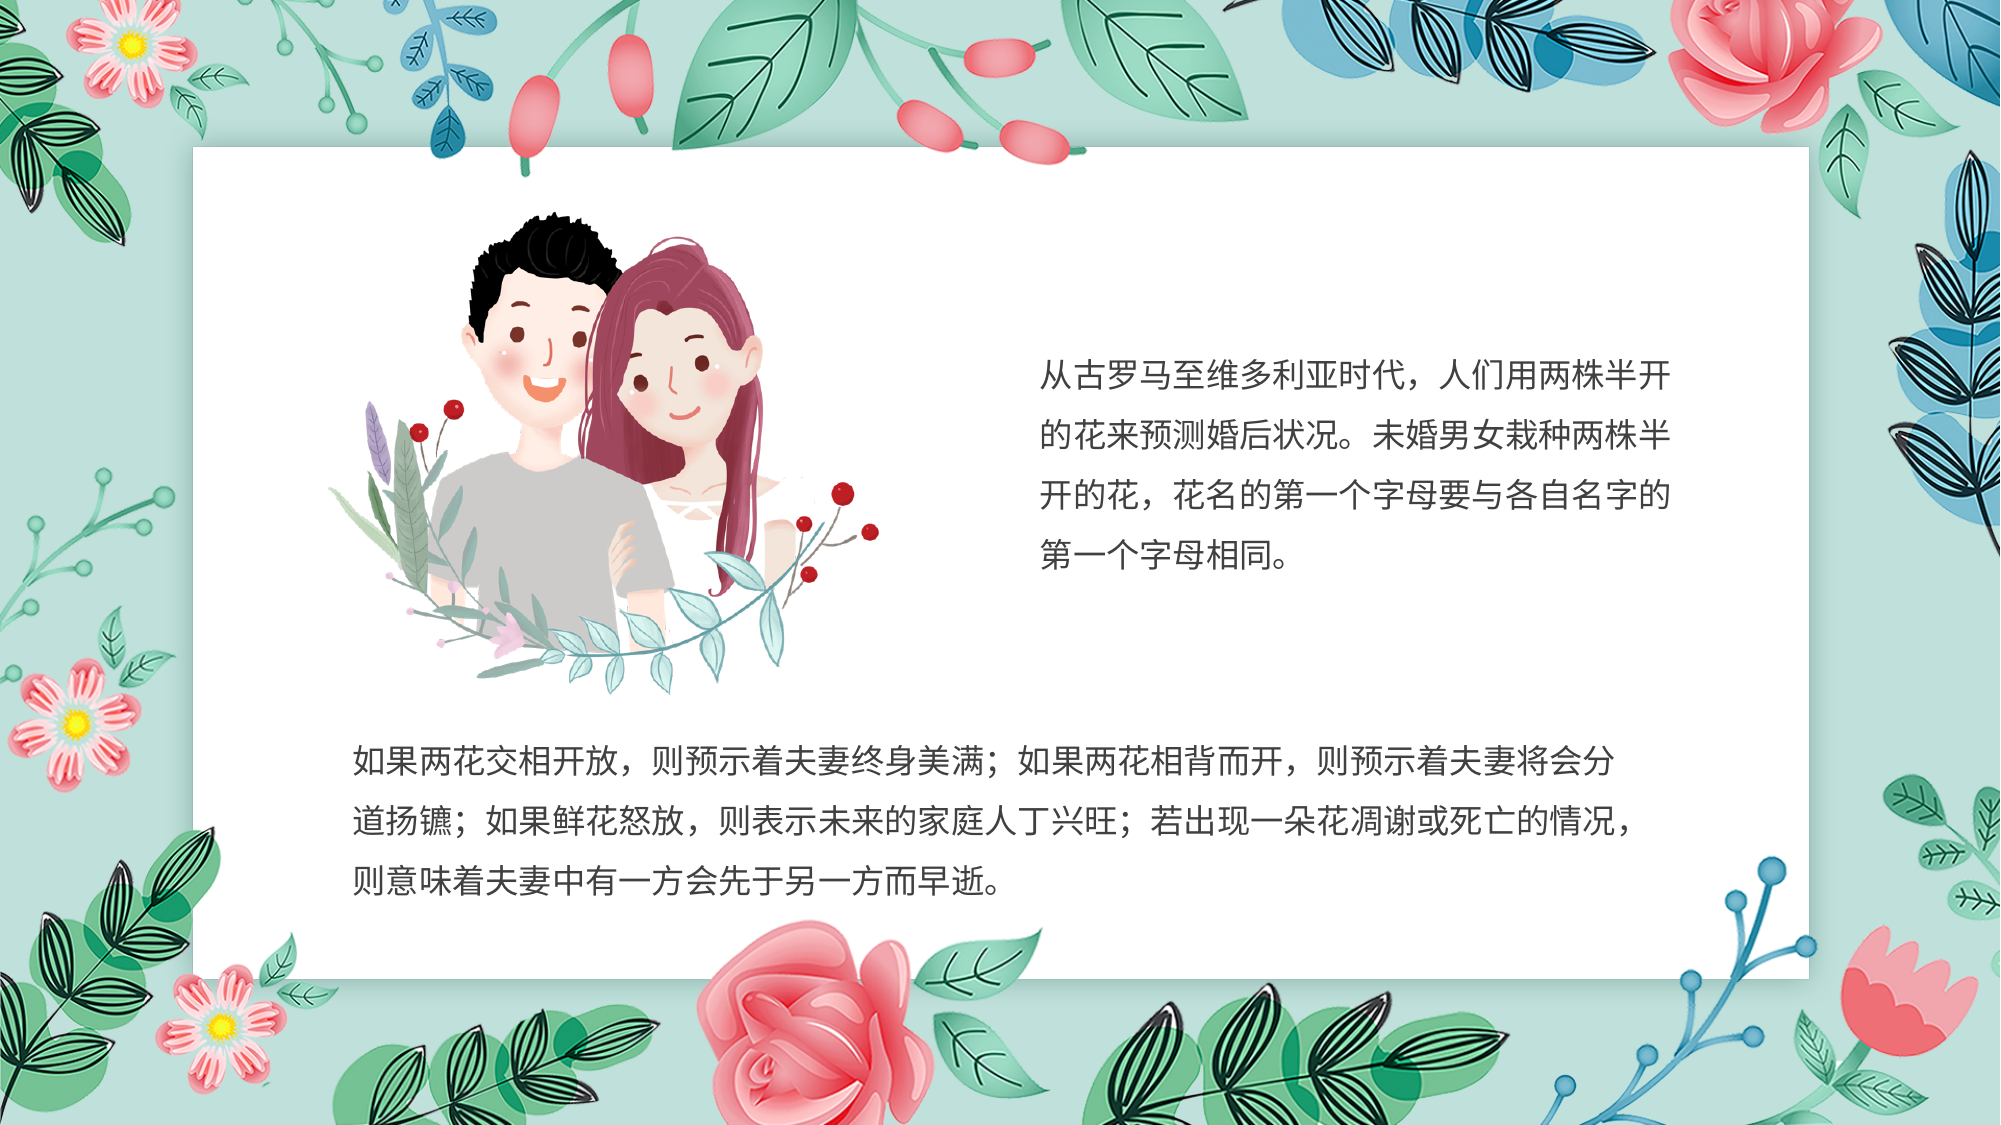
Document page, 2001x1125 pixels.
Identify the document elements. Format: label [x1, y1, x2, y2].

picture [310, 154, 906, 751]
text_box [0, 0, 2000, 1125]
